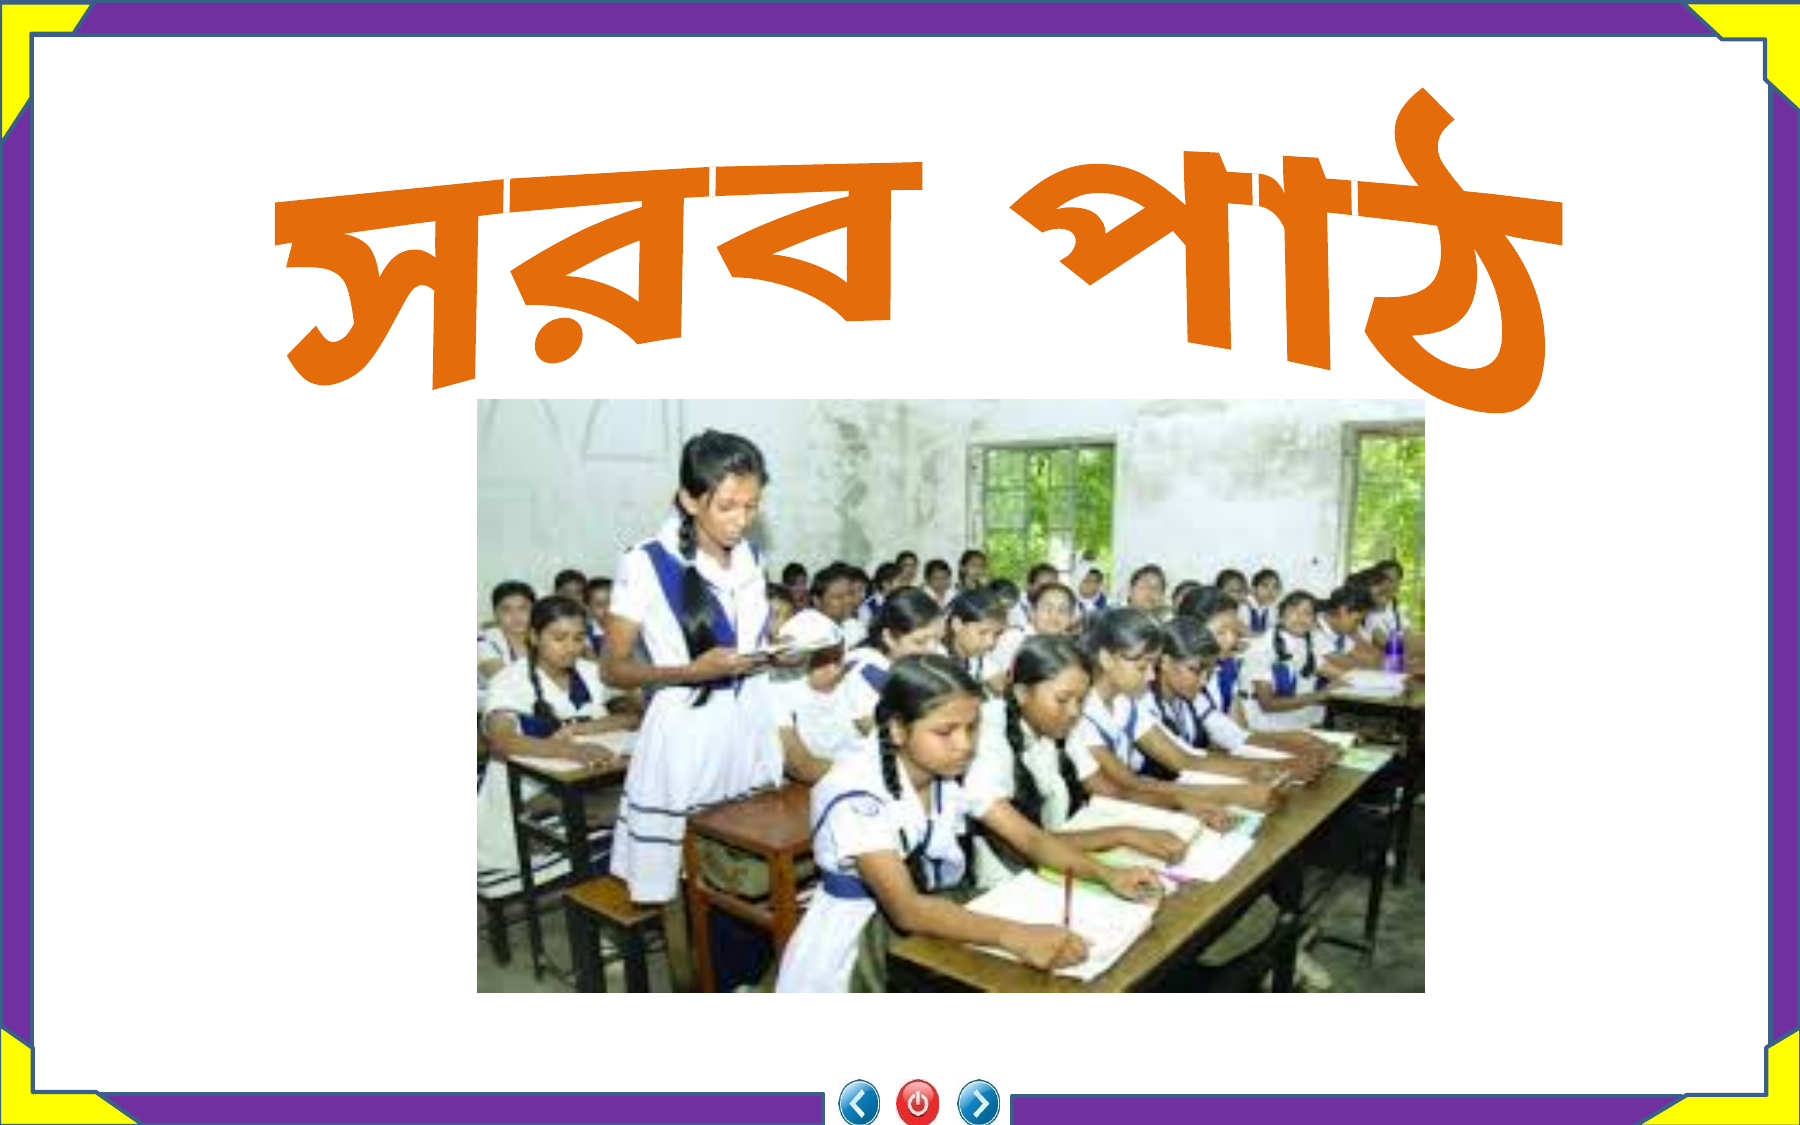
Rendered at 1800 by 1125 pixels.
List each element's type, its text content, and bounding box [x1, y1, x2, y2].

text_box সরব পাঠ [1007, 85, 1565, 416]
text_box সরব পাঠ [272, 159, 925, 393]
picture [477, 399, 1426, 994]
picture [838, 1079, 880, 1125]
picture [896, 1079, 939, 1125]
picture [957, 1079, 1000, 1125]
